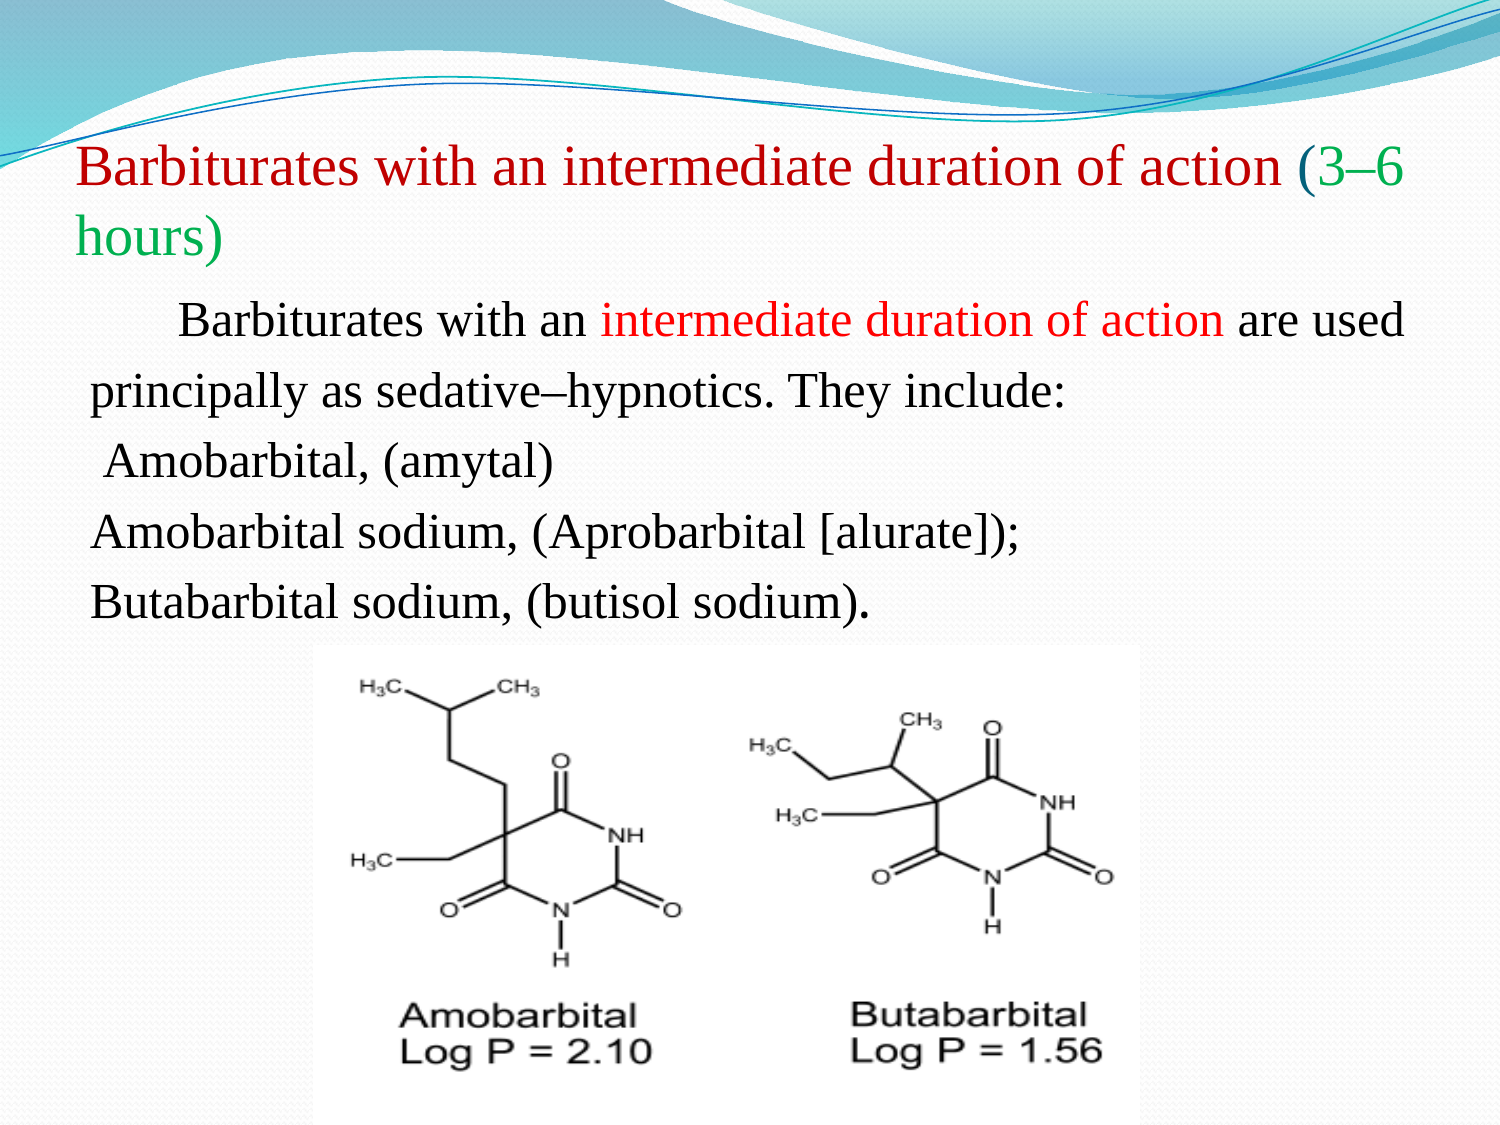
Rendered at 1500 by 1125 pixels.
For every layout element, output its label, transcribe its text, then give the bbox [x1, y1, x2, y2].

list Barbiturates with an intermediate duration of action are used principally as sedative–hypnotics. They include: Amobarbital, (amytal) Amobarbital sodium, (Aprobarbital [alurate]); Butabarbital sodium, (butisol sodium). [75, 278, 1425, 657]
title Barbiturates with an intermediate duration of action (3–6 hours) [75, 115, 1425, 268]
picture [312, 644, 1140, 1125]
